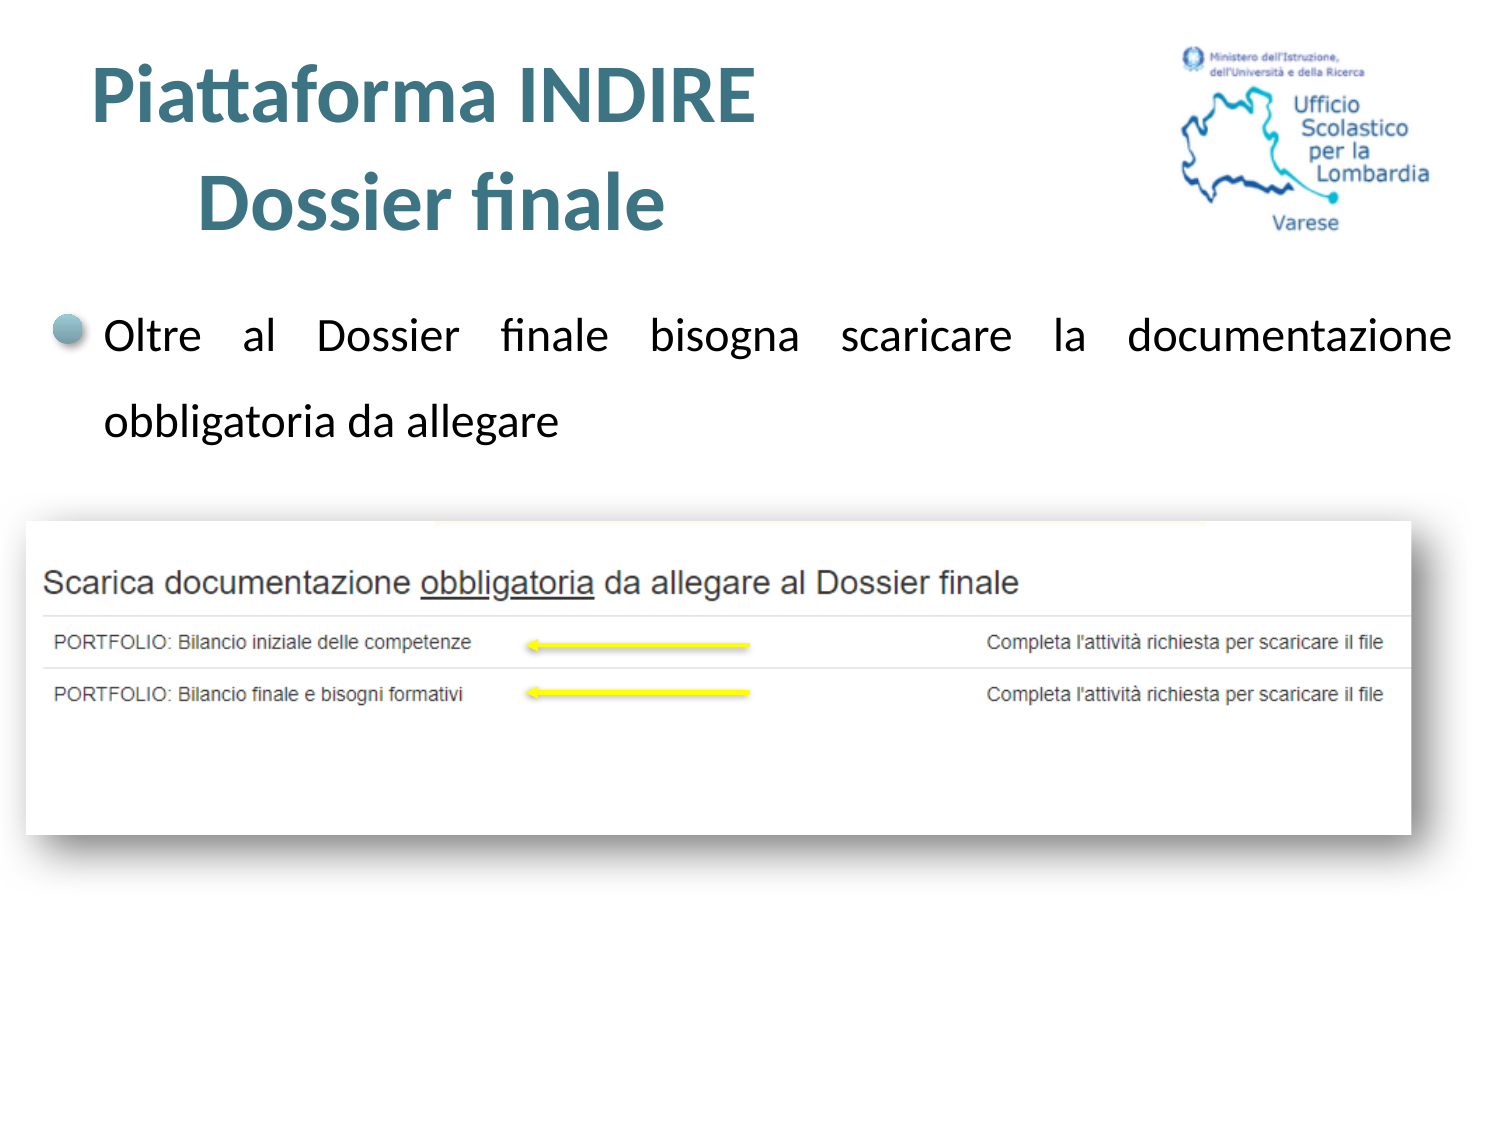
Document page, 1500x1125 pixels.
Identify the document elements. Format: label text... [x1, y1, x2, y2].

text_box Dossier finale [183, 103, 880, 291]
text_box [53, 314, 83, 344]
picture [1175, 42, 1434, 238]
list Oltre al Dossier finale bisogna scaricare la documentazione obbligatoria da allegare [75, 267, 1471, 1047]
title Piattaforma INDIRE [76, 0, 1164, 183]
picture [25, 521, 1412, 835]
